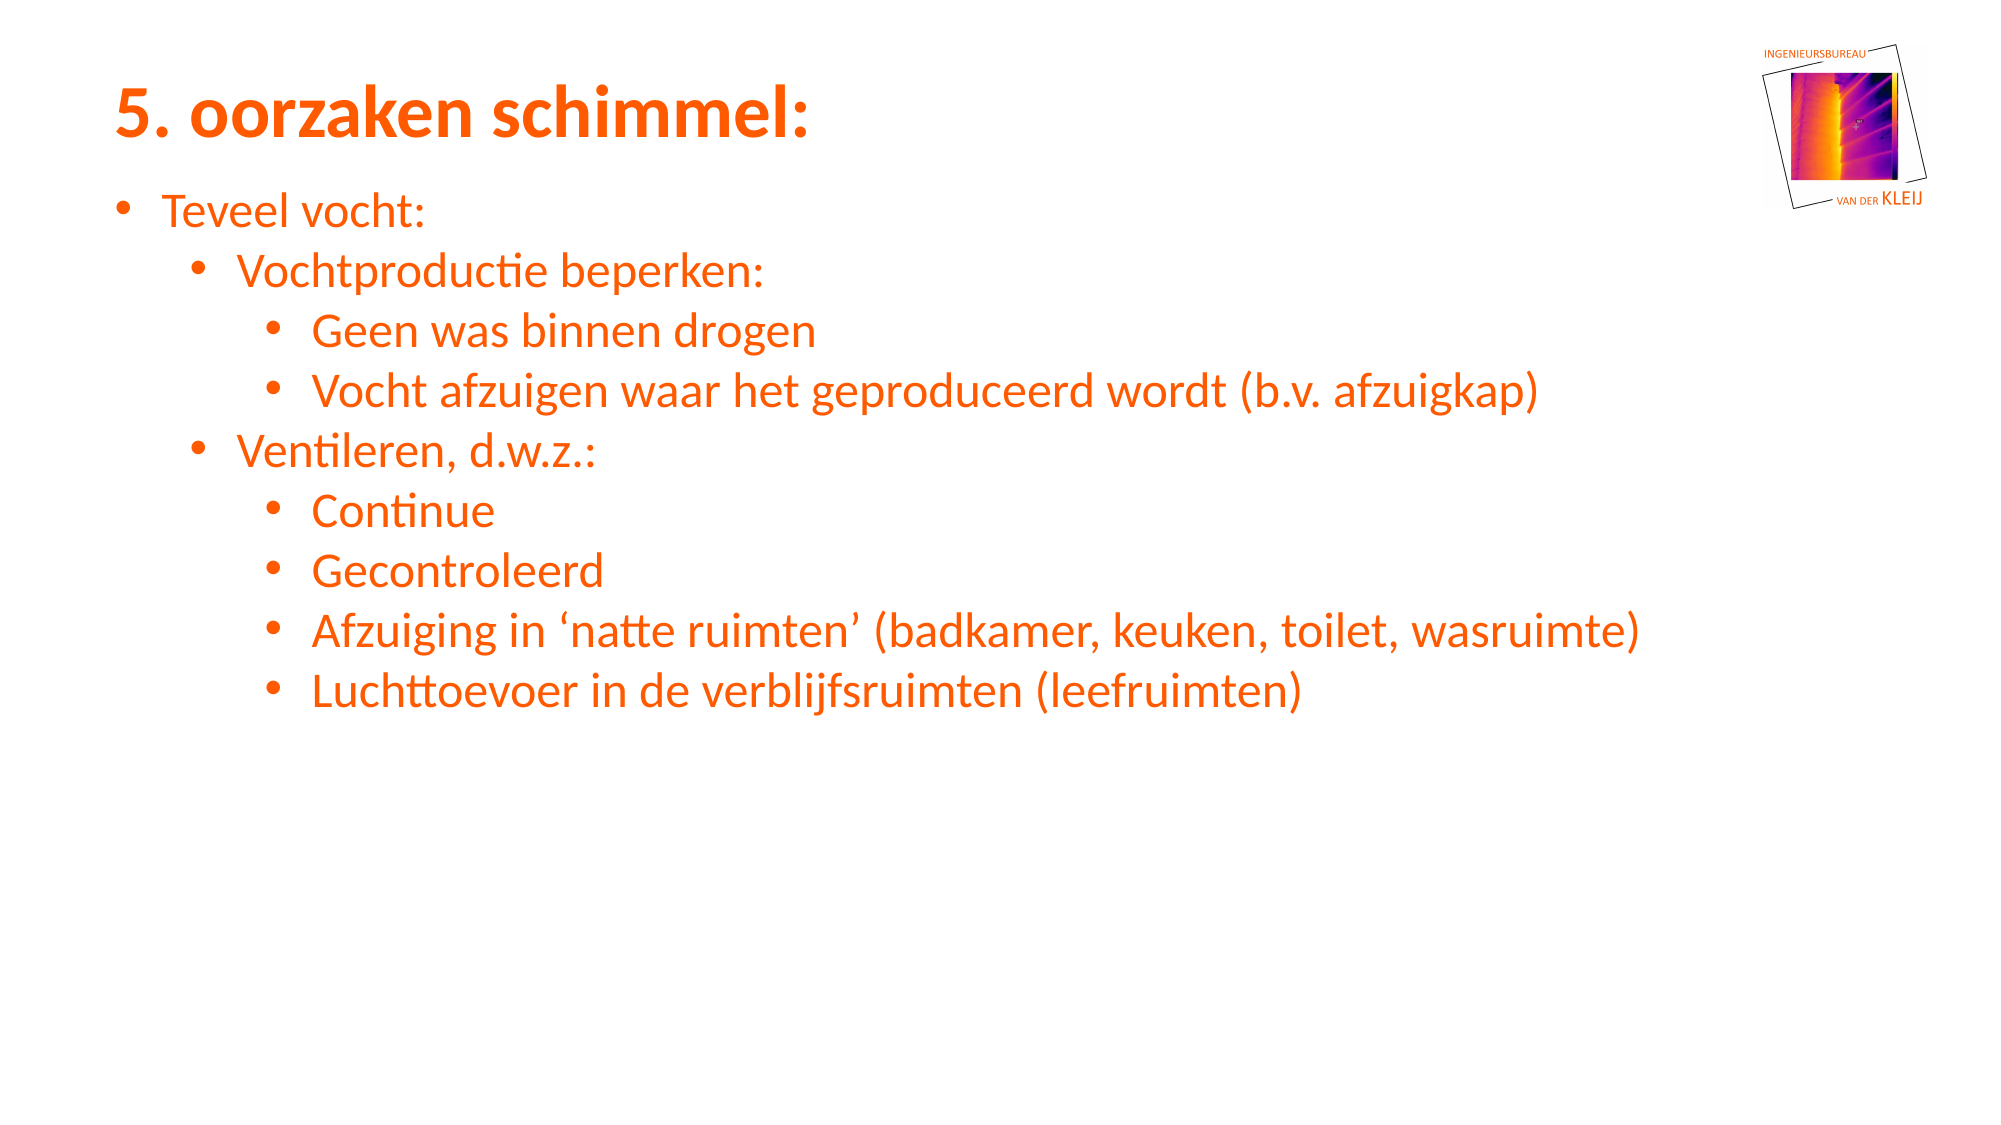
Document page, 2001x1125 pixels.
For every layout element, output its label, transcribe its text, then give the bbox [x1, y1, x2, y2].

title 5. oorzaken schimmel: [99, 45, 1715, 169]
picture [1762, 44, 1927, 209]
text_box Teveel vocht: Vochtproductie beperken: Geen was binnen drogen Vocht afzuigen waar het geproduceerd wordt (b.v. afzuigkap) Ventileren, d.w.z.: Continue Gecontroleerd Afzuiging in ‘natte ruimten’ (badkamer, keuken, toilet, wasruimte) Luchttoevoer in de verblijfsruimten (leefruimten) [99, 169, 1853, 725]
